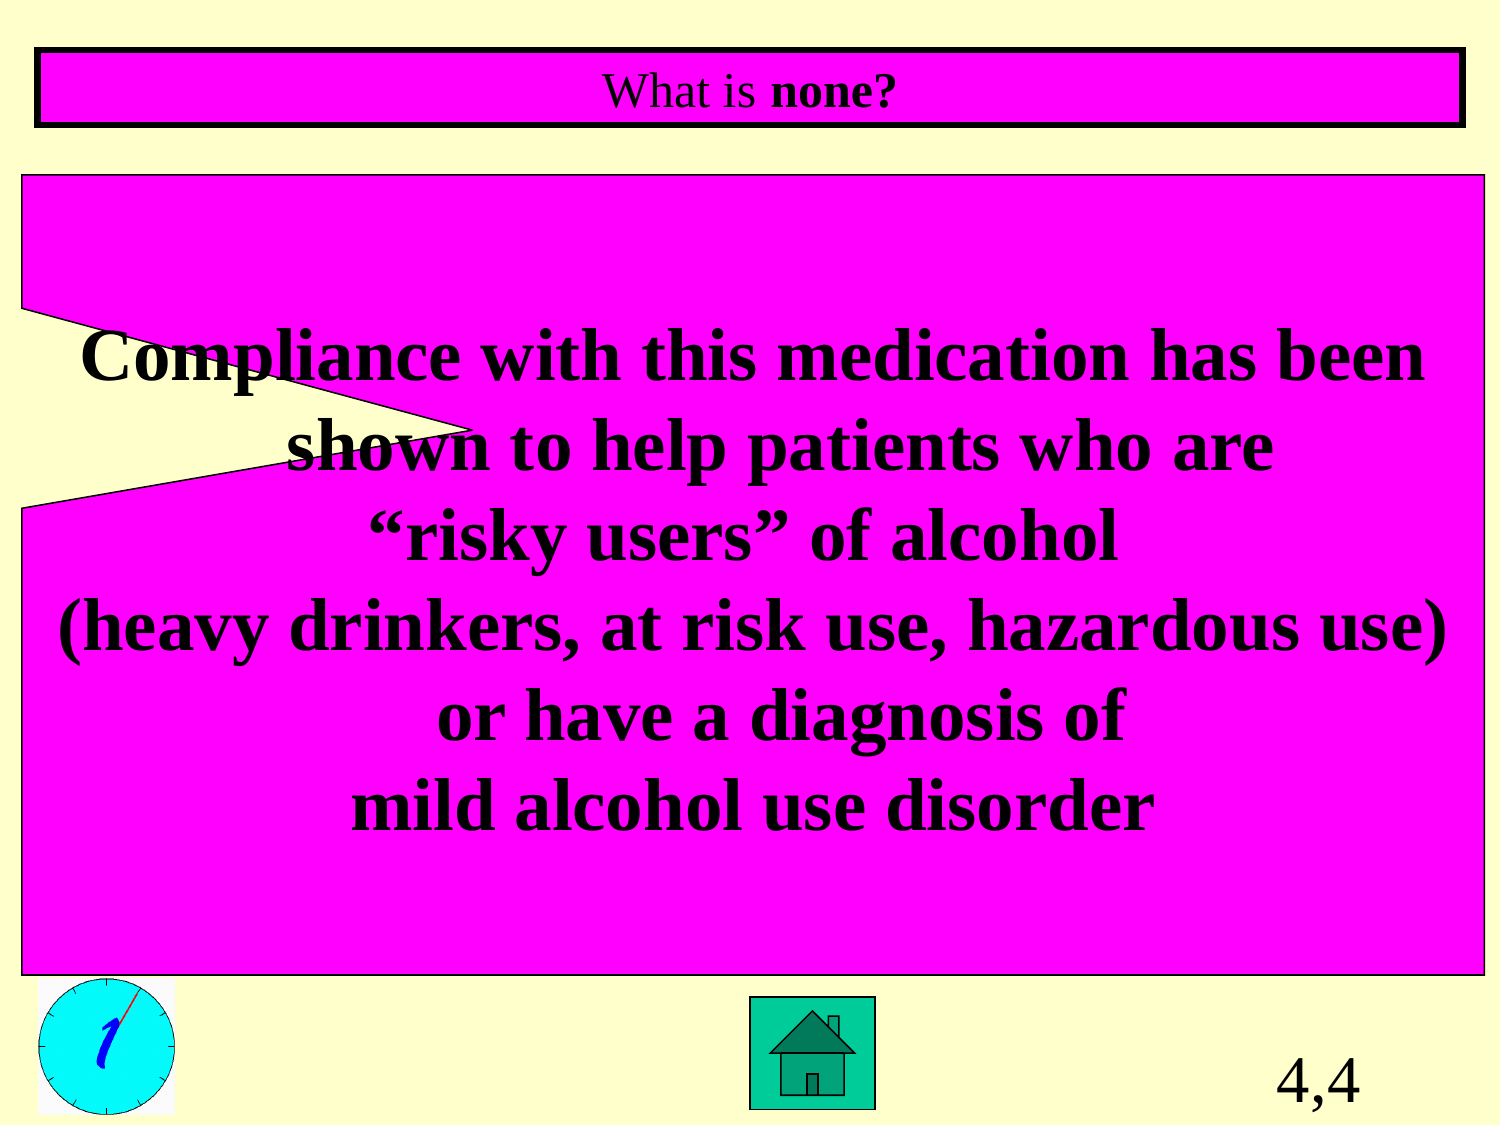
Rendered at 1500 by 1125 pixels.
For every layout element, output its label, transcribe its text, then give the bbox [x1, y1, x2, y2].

text_box What is none? [37, 50, 1463, 125]
text_box Compliance with this medication has been shown to help patients who are “risky users” of alcohol (heavy drinkers, at risk use, hazardous use) or have a diagnosis of mild alcohol use disorder [21, 174, 1485, 976]
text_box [37, 977, 176, 1116]
subtitle 4,4 [1137, 1037, 1500, 1125]
text_box [750, 996, 876, 1110]
